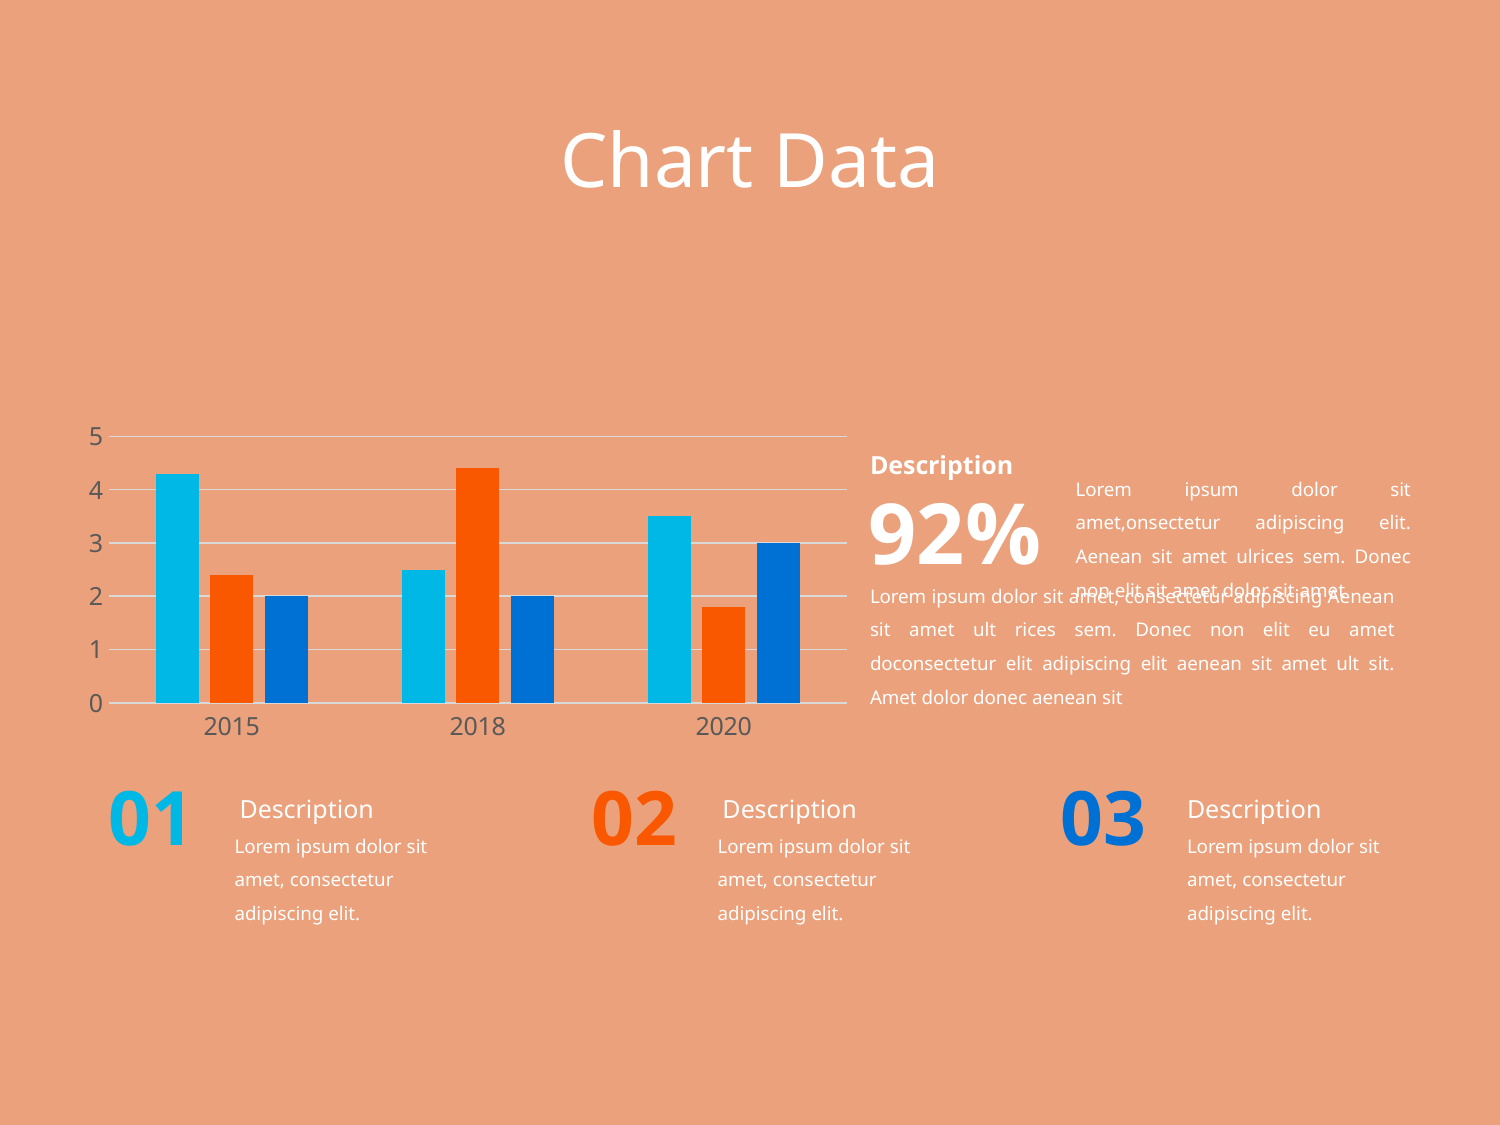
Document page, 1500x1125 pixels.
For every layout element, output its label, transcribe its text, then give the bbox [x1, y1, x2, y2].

text_box Description [863, 442, 1120, 487]
text_box 01 [93, 763, 221, 869]
text_box Lorem ipsum dolor sit amet, consectetur adipiscing elit. [702, 815, 975, 932]
text_box 92% [863, 487, 1057, 565]
chart [72, 412, 863, 750]
text_box Description [224, 785, 427, 831]
text_box 03 [1045, 763, 1173, 869]
text_box Lorem ipsum dolor sit amet,onsectetur adipiscing elit. Aenean sit amet ulrices sem. Donec non elit sit amet dolor sit amet [1060, 458, 1426, 609]
text_box Description [1172, 785, 1374, 831]
text_box Description [707, 785, 910, 831]
text_box 02 [577, 763, 704, 869]
text_box Lorem ipsum dolor sit amet, consectetur adipiscing elit. [1172, 815, 1445, 932]
text_box Lorem ipsum dolor sit amet, consectetur adipiscing elit. [219, 815, 492, 932]
text_box Lorem ipsum dolor sit amet, consectetur adipiscing Aenean sit amet ult rices sem. Donec non elit eu amet doconsectetur elit adipiscing elit aenean sit amet ult sit. Amet dolor donec aenean sit [863, 565, 1409, 716]
title Chart Data [103, 13, 1397, 314]
